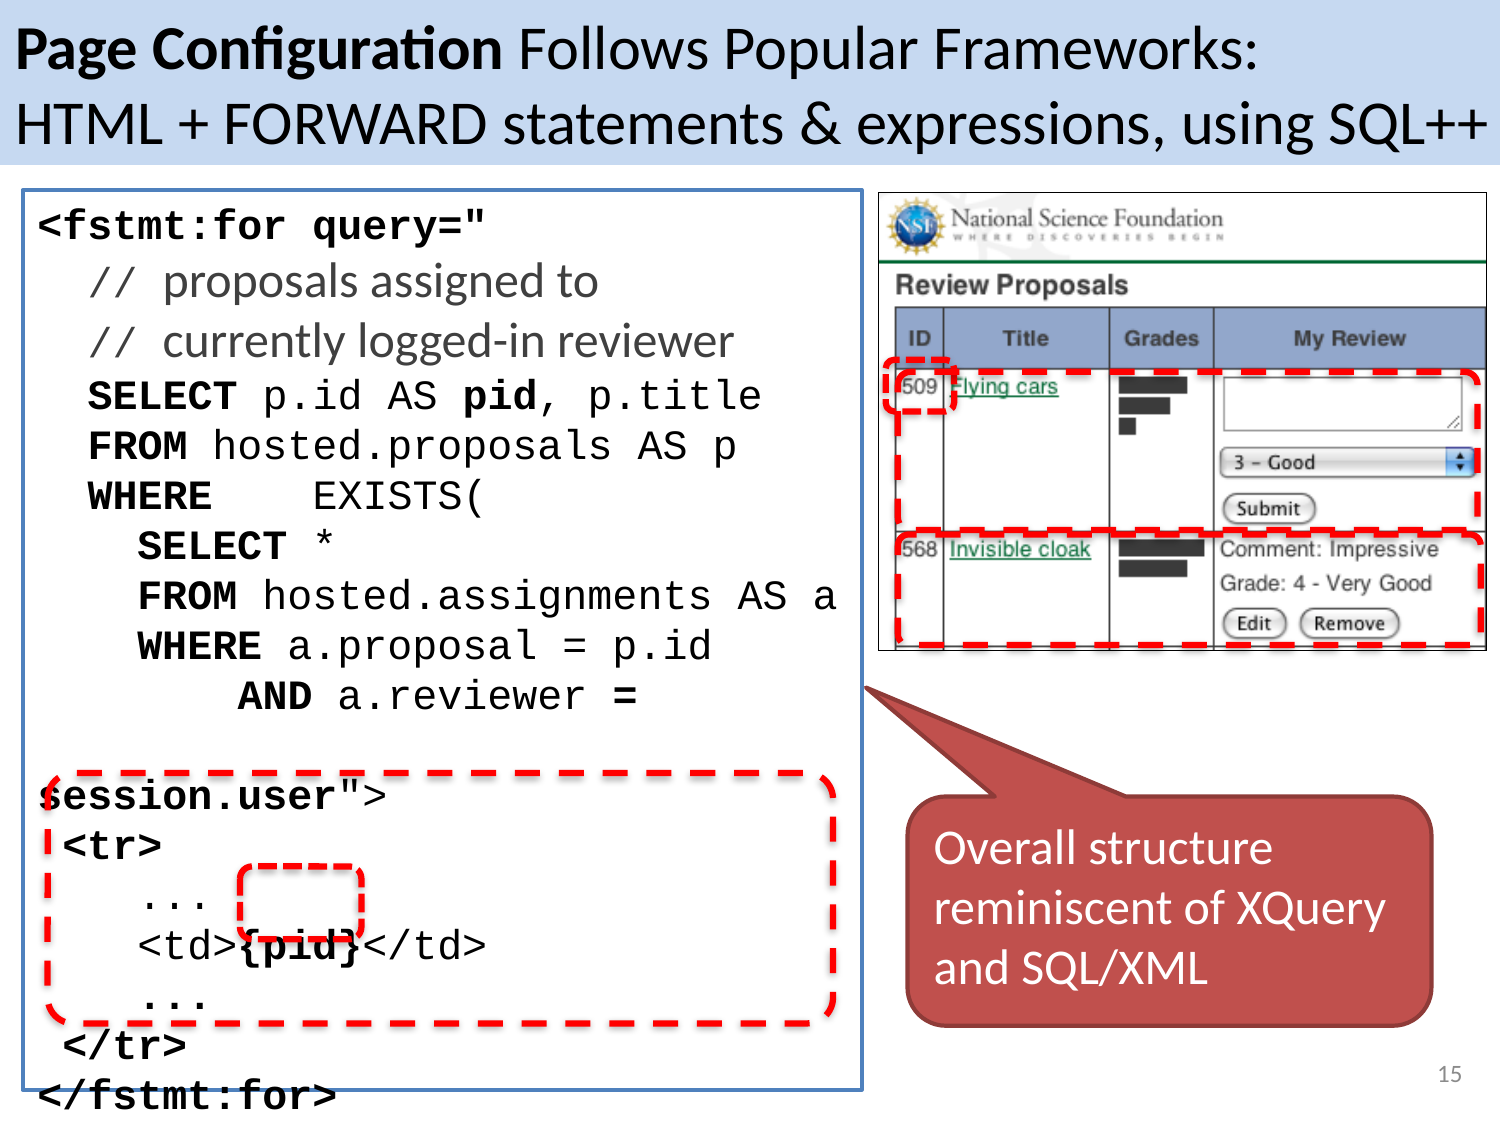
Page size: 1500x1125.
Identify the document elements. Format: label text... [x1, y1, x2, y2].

text_box Overall structure reminiscent of XQuery and SQL/XML [864, 685, 1434, 1028]
text_box <fstmt:for query=" // proposals assigned to // currently logged-in reviewer SELECT p.id AS pid, p.title FROM hosted.proposals AS p WHERE EXISTS( SELECT * FROM hosted.assignments AS a WHERE a.proposal = p.id AND a.reviewer = session.user"> <tr> ... <td>{pid}</td> ... </tr> </fstmt:for> [21, 188, 864, 1092]
picture [878, 192, 1488, 651]
title Page Configuration Follows Popular Frameworks: HTML + FORWARD statements & expressions, using SQL++ [0, 0, 1500, 165]
text_box 15 [1127, 1042, 1478, 1103]
text_box [46, 772, 834, 1025]
